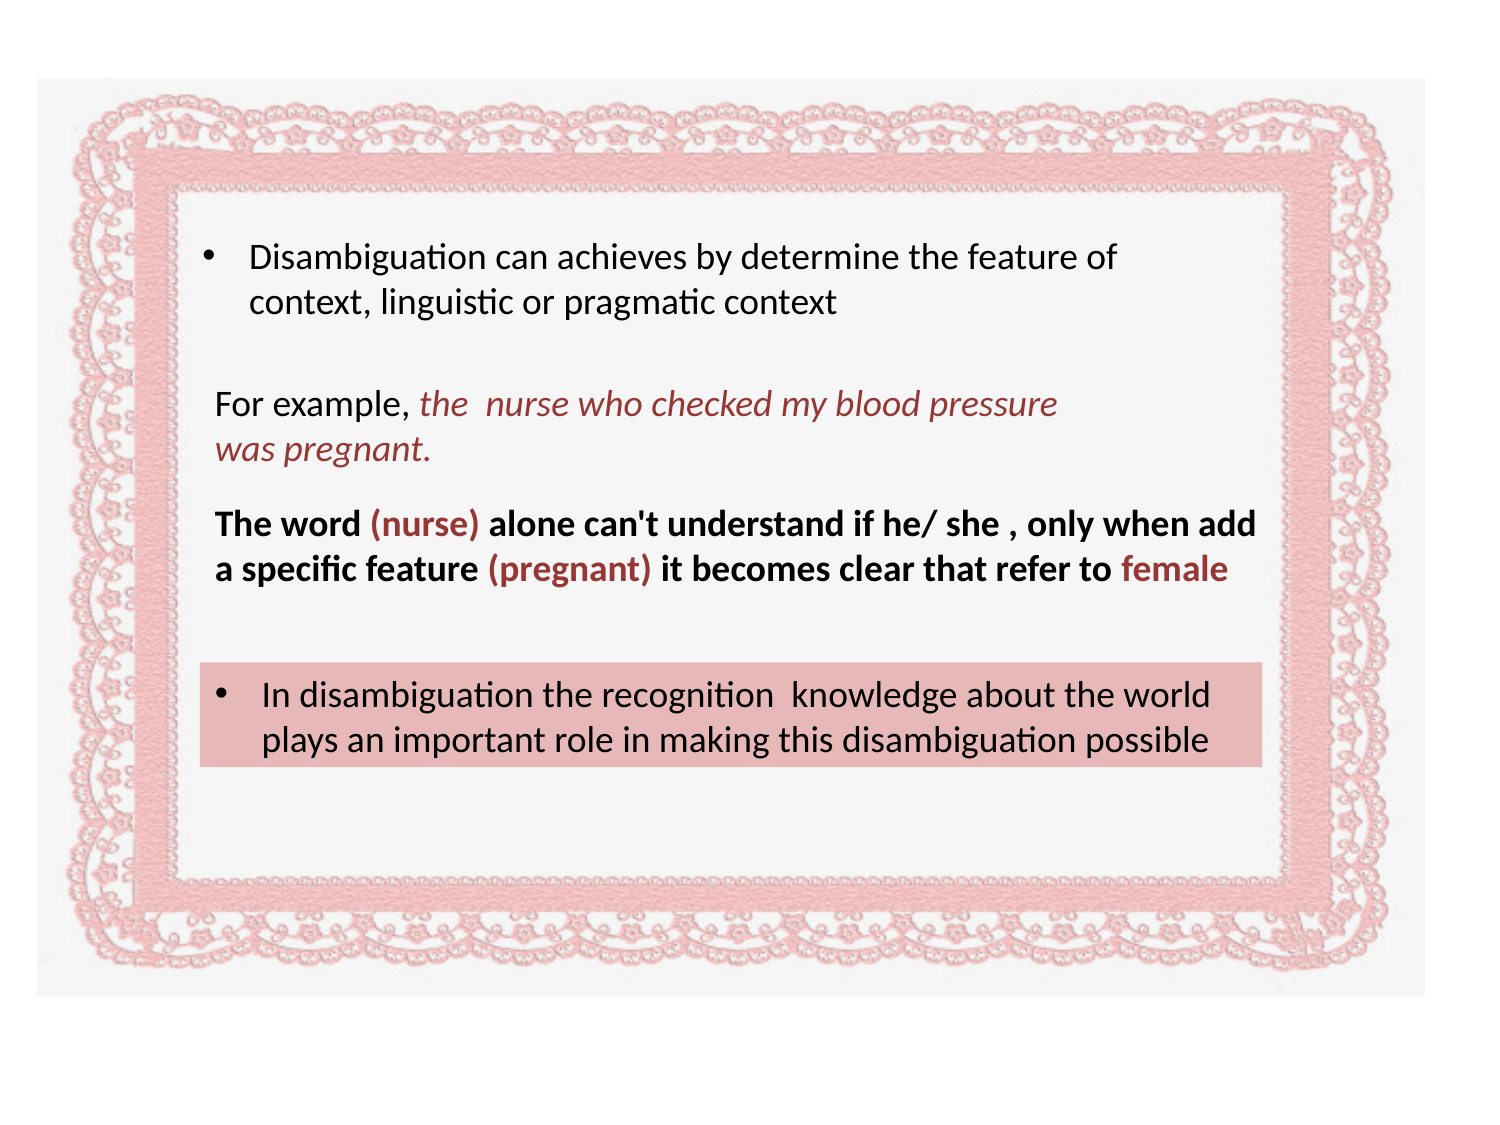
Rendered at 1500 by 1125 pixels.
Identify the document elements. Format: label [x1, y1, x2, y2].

list [37, 78, 1426, 997]
